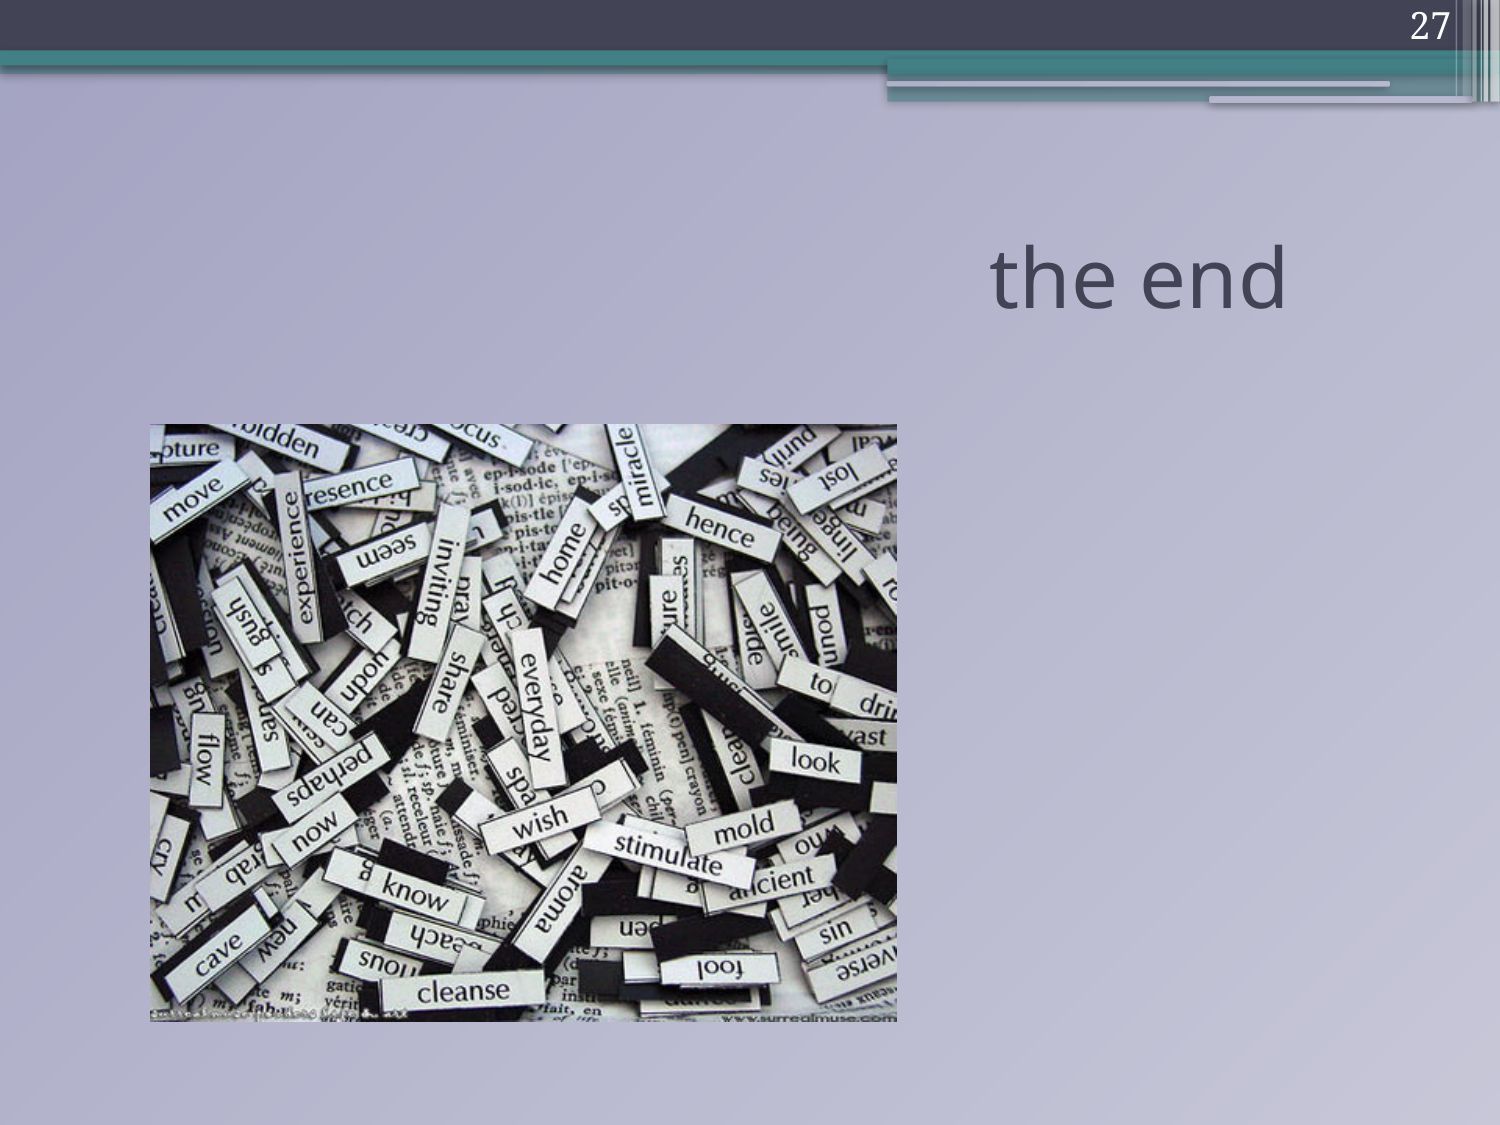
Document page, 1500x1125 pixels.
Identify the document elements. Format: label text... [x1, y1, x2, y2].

title the end [75, 187, 1425, 363]
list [149, 424, 898, 1023]
slide_number 27 [1341, 0, 1466, 61]
